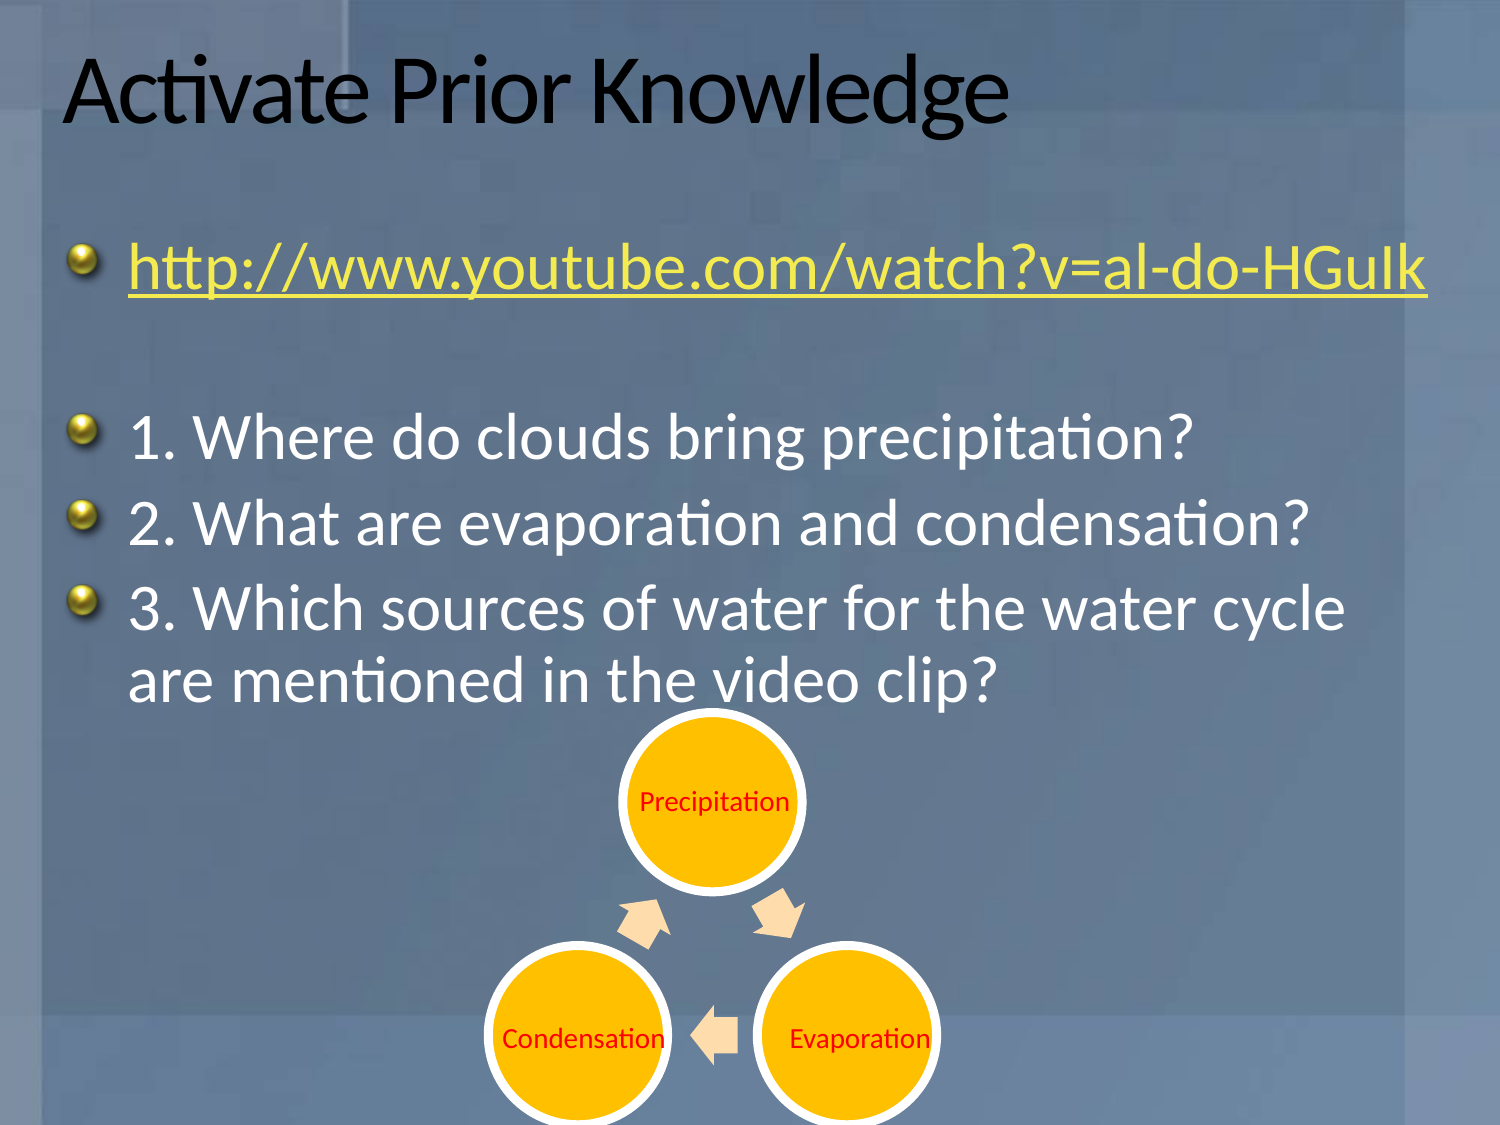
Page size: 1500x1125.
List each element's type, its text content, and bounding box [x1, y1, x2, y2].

list http://www.youtube.com/watch?v=al-do-HGuIk 1. Where do clouds bring precipitation? 2. What are evaporation and condensation? 3. Which sources of water for the water cycle are mentioned in the video clip? [62, 231, 1438, 733]
picture [0, 0, 1500, 1125]
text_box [287, 712, 1138, 1125]
title Activate Prior Knowledge [62, 37, 1438, 147]
